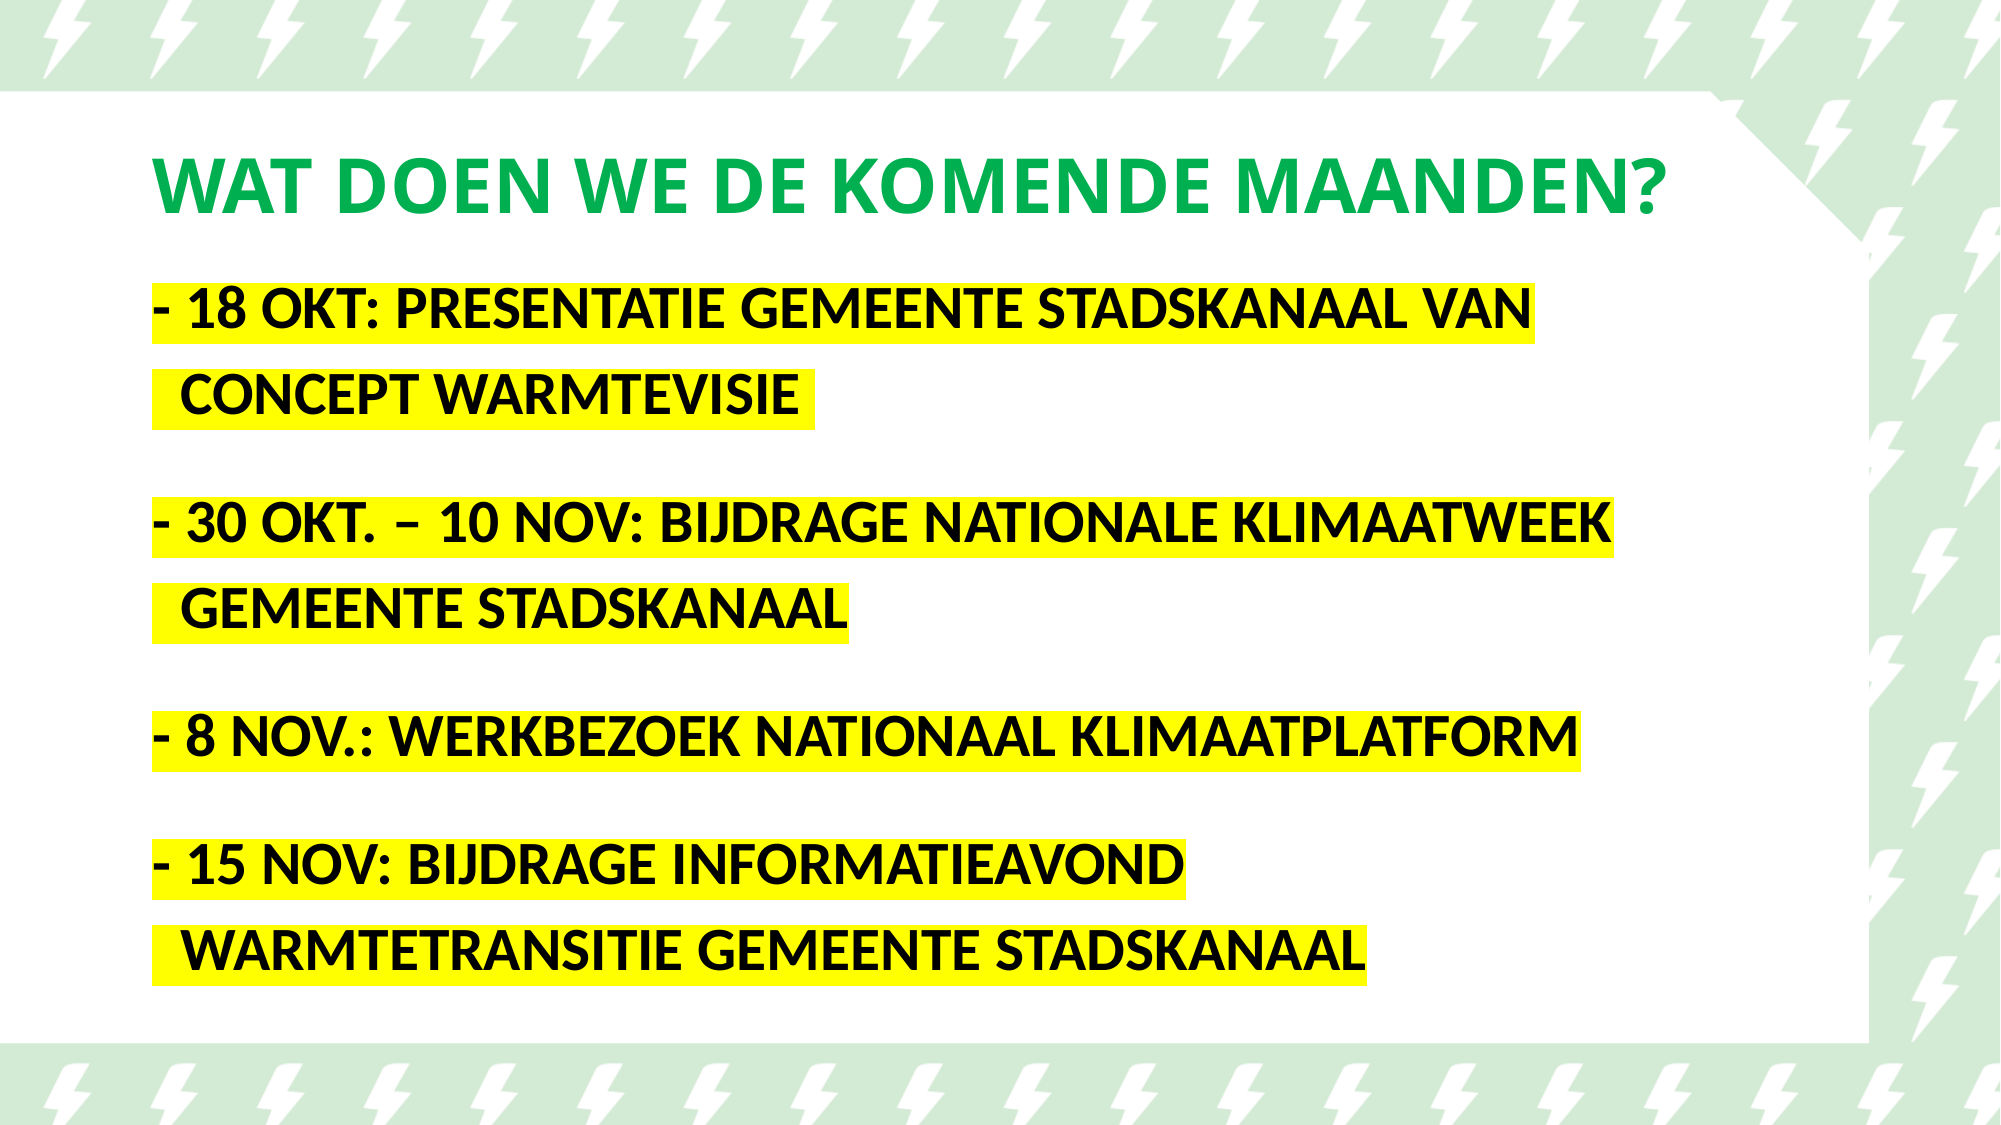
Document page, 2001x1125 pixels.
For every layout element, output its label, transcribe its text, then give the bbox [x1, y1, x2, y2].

list - 18 OKT: PRESENTATIE GEMEENTE STADSKANAAL VAN CONCEPT WARMTEVISIE - 30 OKT. – 10 NOV: BIJDRAGE NATIONALE KLIMAATWEEK GEMEENTE STADSKANAAL - 8 NOV.: WERKBEZOEK NATIONAAL KLIMAATPLATFORM - 15 NOV: BIJDRAGE INFORMATIEAVOND WARMTETRANSITIE GEMEENTE STADSKANAAL [137, 252, 1734, 1027]
title WAT DOEN WE DE KOMENDE MAANDEN? [137, 132, 1734, 246]
